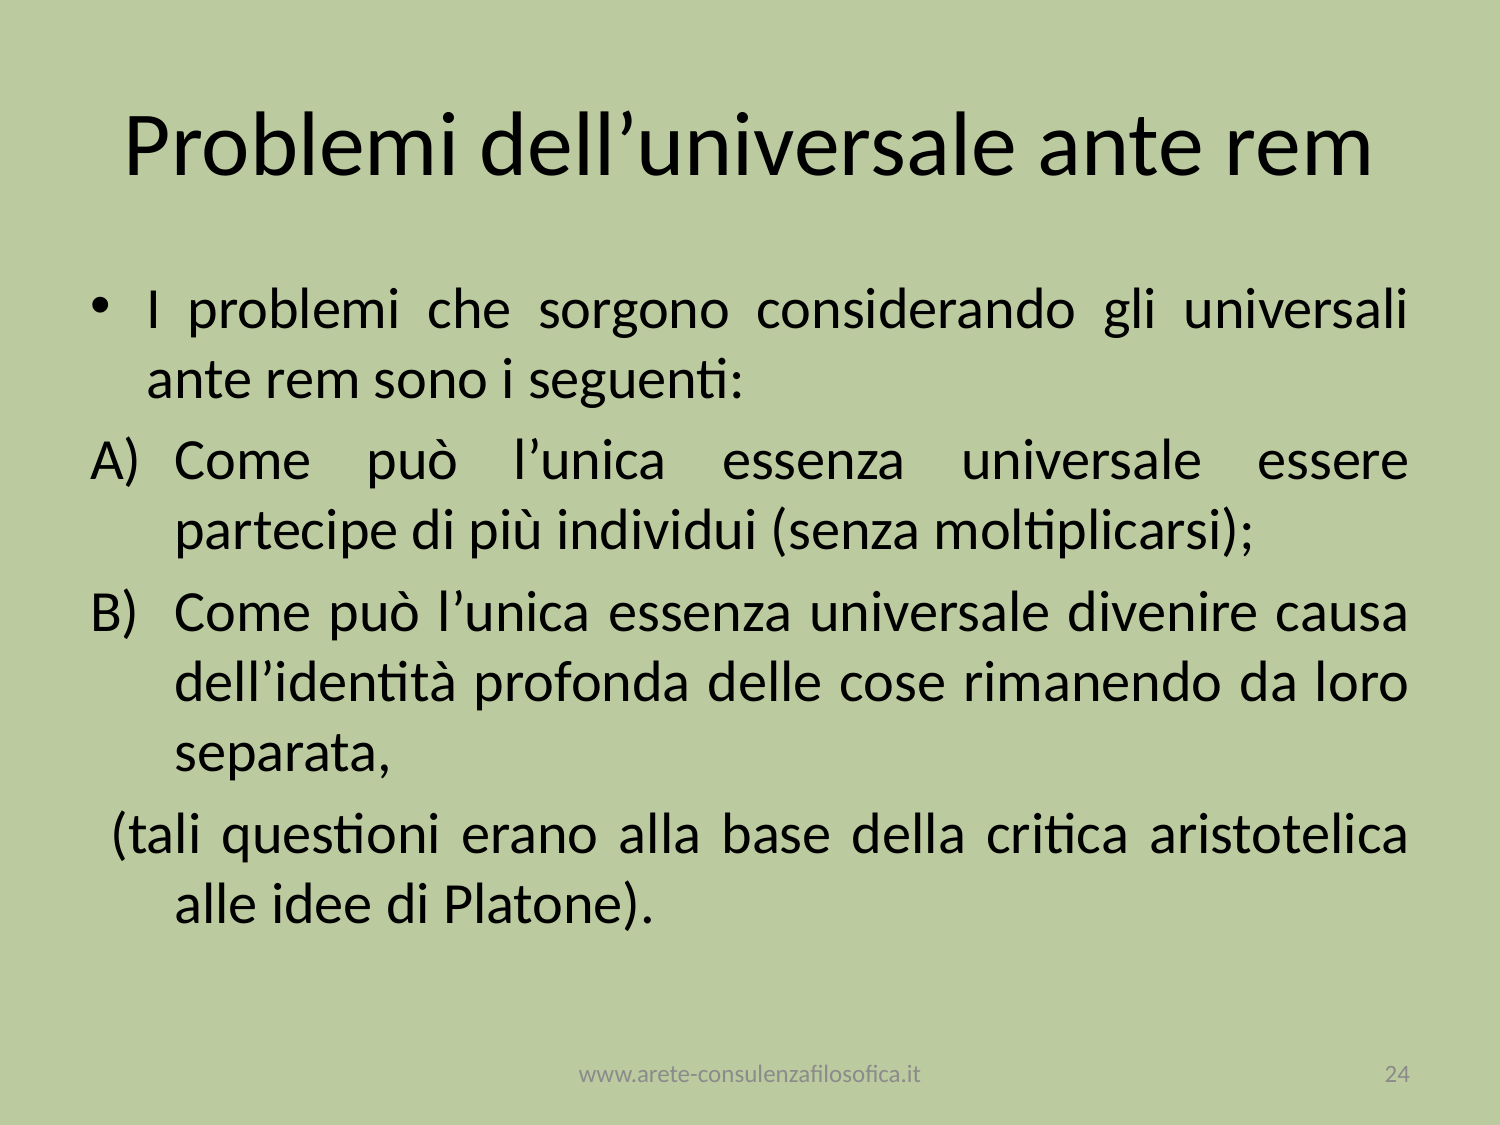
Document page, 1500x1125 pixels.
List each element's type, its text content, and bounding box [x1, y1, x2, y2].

footer www.arete-consulenzafilosofica.it [512, 1042, 988, 1103]
list I problemi che sorgono considerando gli universali ante rem sono i seguenti: Come può l’unica essenza universale essere partecipe di più individui (senza moltiplicarsi); Come può l’unica essenza universale divenire causa dell’identità profonda delle cose rimanendo da loro separata, (tali questioni erano alla base della critica aristotelica alle idee di Platone). [75, 262, 1425, 1005]
slide_number 24 [1074, 1042, 1425, 1103]
title Problemi dell’universale ante rem [75, 45, 1425, 233]
